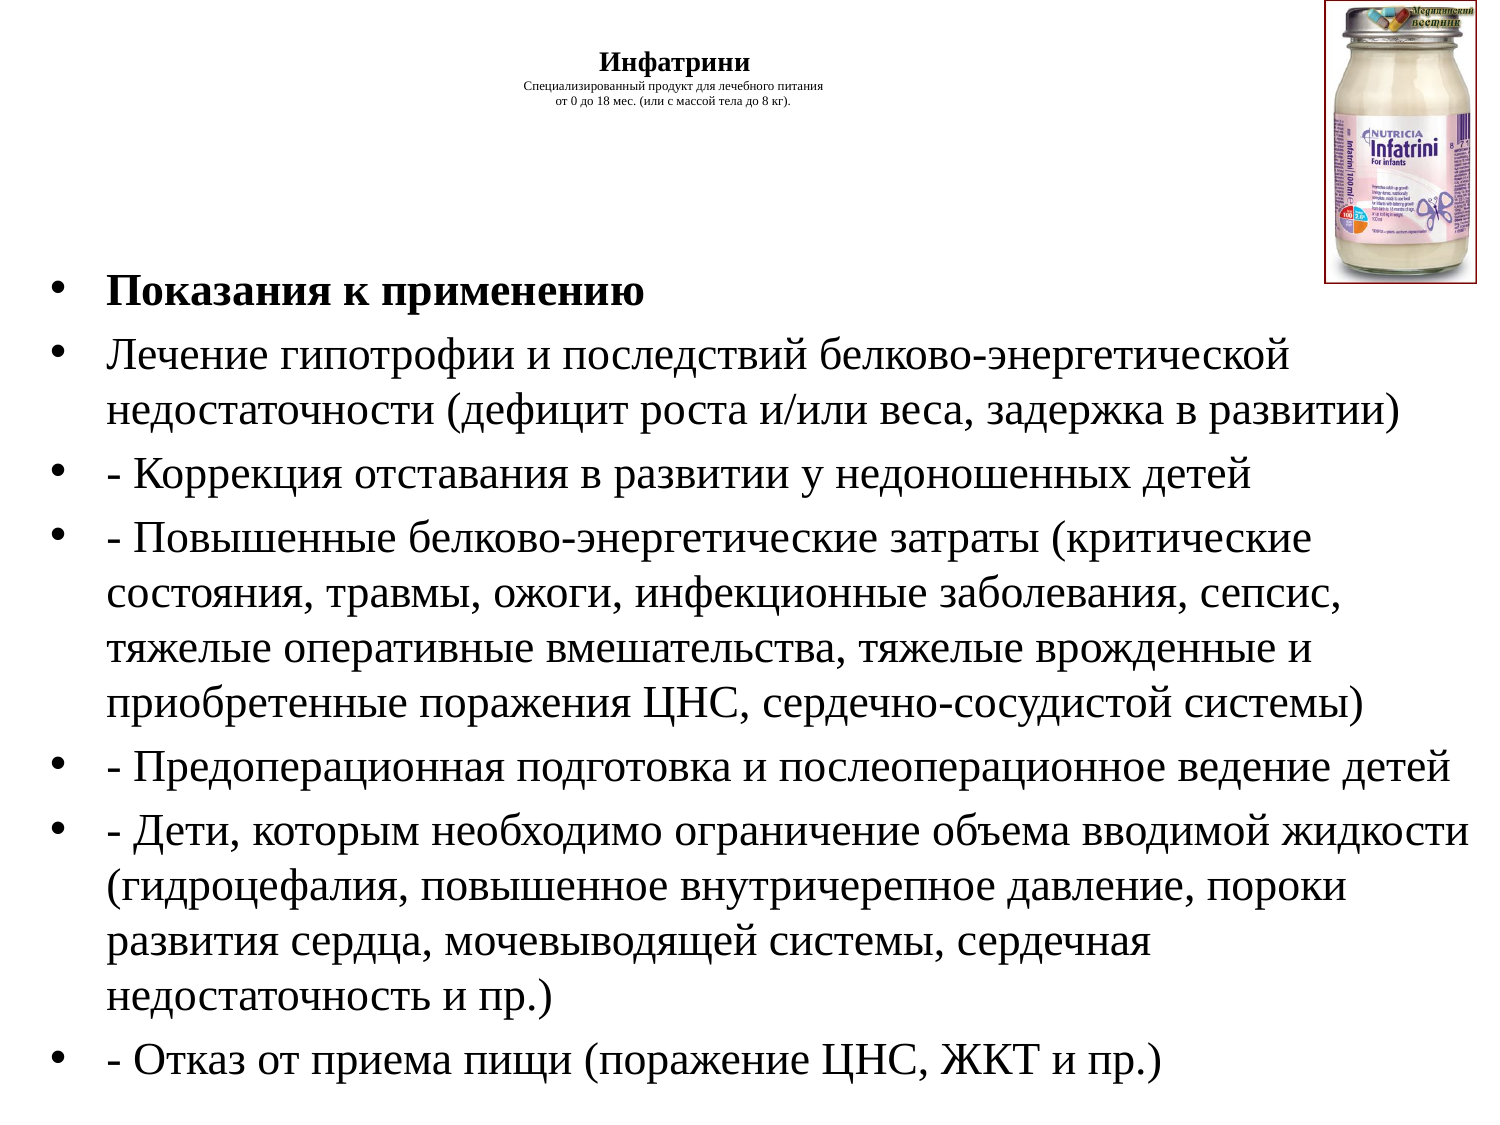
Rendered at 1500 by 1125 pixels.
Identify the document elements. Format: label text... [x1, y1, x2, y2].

list Показания к применению Лечение гипотрофии и последствий белково-энергетической недостаточности (дефицит роста и/или веса, задержка в развитии) - Коррекция отставания в развитии у недоношенных детей - Повышенные белково-энергетические затраты (критические состояния, травмы, ожоги, инфекционные заболевания, сепсис, тяжелые оперативные вмешательства, тяжелые врожденные и приобретенные поражения ЦНС, сердечно-сосудистой системы) - Предоперационная подготовка и послеоперационное ведение детей - Дети, которым необходимо ограничение объема вводимой жидкости (гидроцефалия, повышенное внутричерепное давление, пороки развития сердца, мочевыводящей системы, сердечная недостаточность и пр.) - Отказ от приема пищи (поражение ЦНС, ЖКТ и пр.) [35, 187, 1500, 1125]
title Инфатрини Специализированный продукт для лечебного питания от 0 до 18 мес. (или с массой тела до 8 кг). [0, 0, 1321, 153]
picture [1323, 0, 1477, 284]
